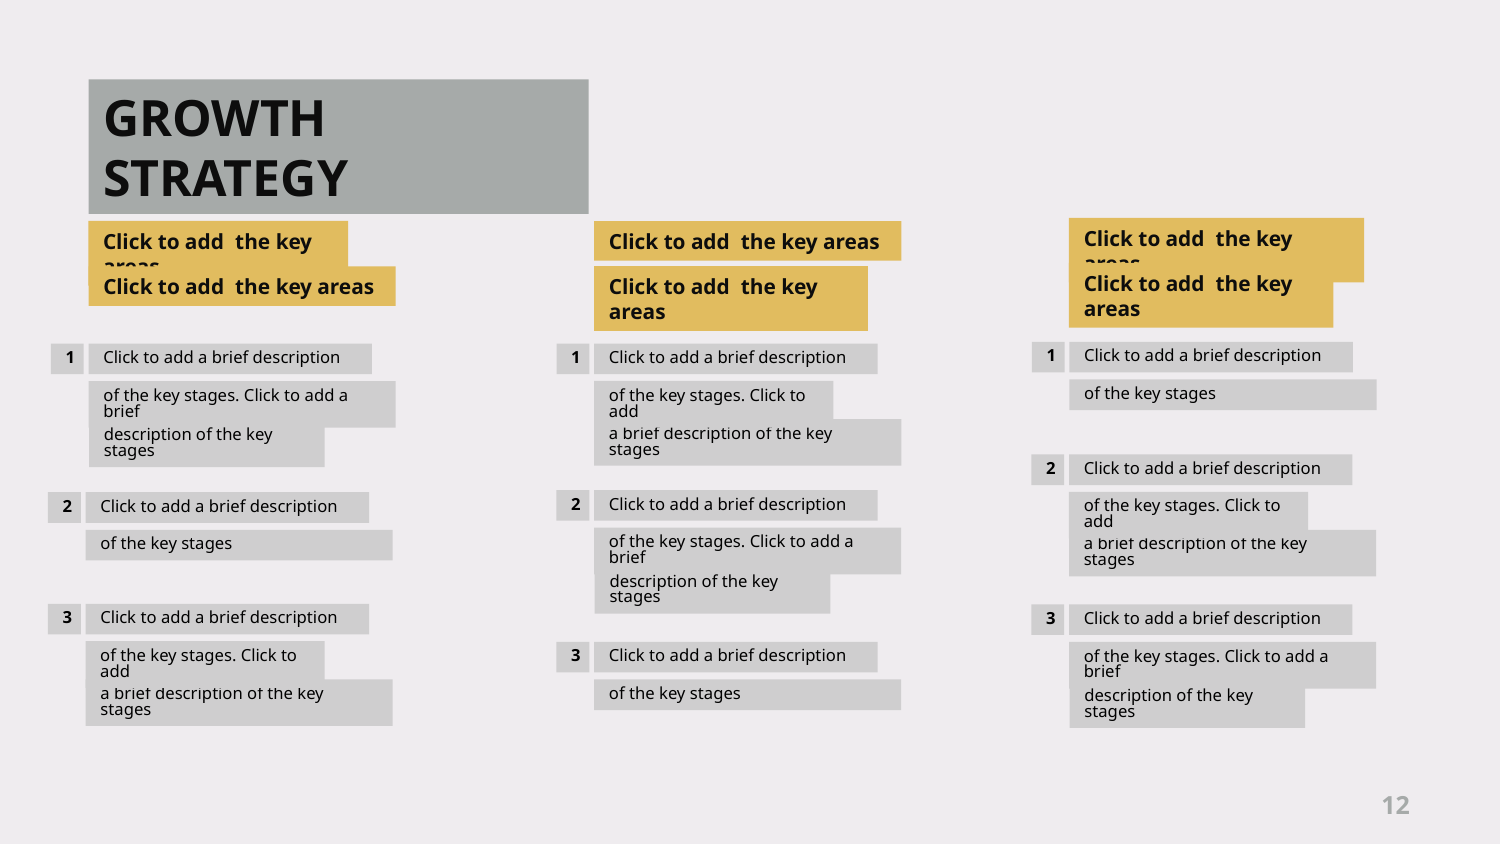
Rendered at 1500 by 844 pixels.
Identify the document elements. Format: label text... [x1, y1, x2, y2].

text_box Click to add the key areas [88, 266, 396, 306]
text_box Click to add the key areas [88, 220, 349, 266]
slide_number 12 [1074, 782, 1425, 827]
text_box Click to add a brief description [594, 490, 878, 521]
text_box Click to add a brief description [1069, 604, 1353, 635]
text_box Click to add the key areas [594, 221, 902, 261]
text_box Click to add a brief description [85, 492, 370, 523]
text_box 2 [1031, 454, 1065, 486]
text_box Click to add a brief description [1069, 454, 1353, 486]
text_box of the key stages. Click to add a brief [1069, 641, 1377, 689]
text_box of the key stages [85, 529, 393, 561]
text_box of the key stages [594, 679, 902, 711]
text_box Click to add the key areas [1068, 262, 1334, 328]
text_box a brief description of the key stages [85, 679, 393, 726]
text_box of the key stages. Click to add [85, 641, 325, 688]
text_box of the key stages. Click to add a brief [594, 527, 902, 575]
text_box 1 [1031, 341, 1065, 373]
text_box GROWTH STRATEGY [88, 79, 589, 214]
text_box of the key stages. Click to add [594, 380, 834, 428]
text_box Click to add a brief description [88, 343, 372, 375]
text_box 3 [556, 641, 590, 673]
text_box 1 [50, 343, 84, 375]
text_box Click to add the key areas [1068, 217, 1365, 283]
text_box 1 [556, 343, 590, 375]
text_box of the key stages. Click to add [1068, 491, 1309, 539]
text_box 2 [556, 490, 590, 521]
text_box Click to add a brief description [85, 603, 370, 635]
text_box 2 [47, 492, 81, 523]
text_box Click to add a brief description [1069, 341, 1353, 373]
text_box of the key stages [1069, 379, 1377, 411]
text_box description of the key stages [594, 566, 831, 614]
text_box of the key stages. Click to add a brief [88, 381, 396, 428]
text_box Click to add a brief description [594, 343, 878, 375]
text_box Click to add the key areas [594, 266, 868, 331]
text_box Click to add a brief description [594, 641, 878, 673]
text_box a brief description of the key stages [594, 419, 902, 466]
text_box 3 [1031, 604, 1065, 635]
text_box 3 [47, 603, 81, 635]
text_box description of the key stages [1069, 681, 1306, 728]
text_box description of the key stages [89, 420, 325, 468]
text_box a brief description of the key stages [1069, 529, 1377, 577]
